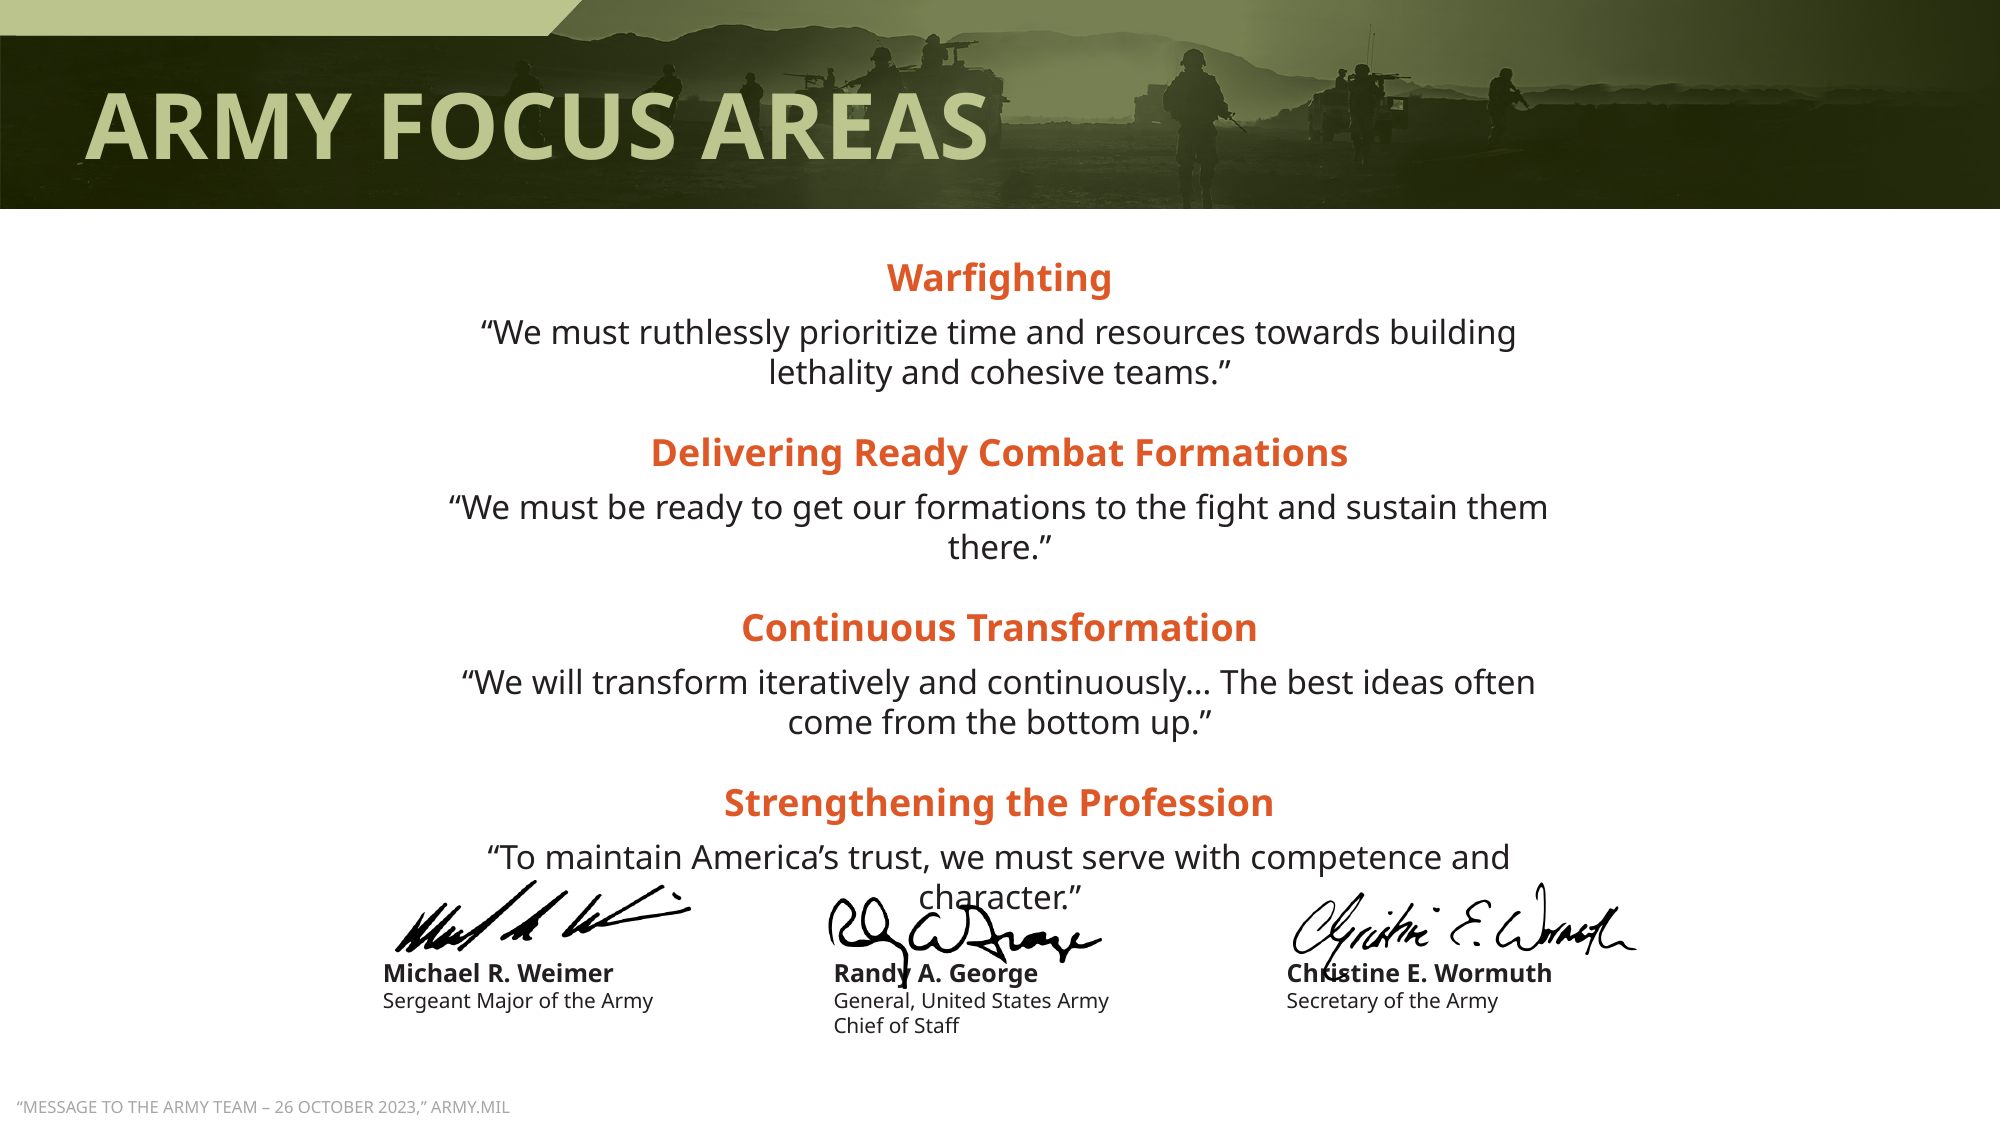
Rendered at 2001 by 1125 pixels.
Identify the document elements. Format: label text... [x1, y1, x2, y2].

list Warfighting “We must ruthlessly prioritize time and resources towards building lethality and cohesive teams.” Delivering Ready Combat Formations “We must be ready to get our formations to the fight and sustain them there.” Continuous Transformation “We will transform iteratively and continuously… The best ideas often come from the bottom up.” Strengthening the Profession “To maintain America’s trust, we must serve with competence and character.” [411, 246, 1589, 833]
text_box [375, 878, 692, 1022]
text_box “Message to the Army Team – 26 October 2023,” Army.mil [2, 1089, 526, 1125]
picture [0, 0, 2000, 209]
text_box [1282, 881, 1637, 1023]
title Army Focus Areas [70, 40, 1925, 187]
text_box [824, 897, 1118, 1047]
